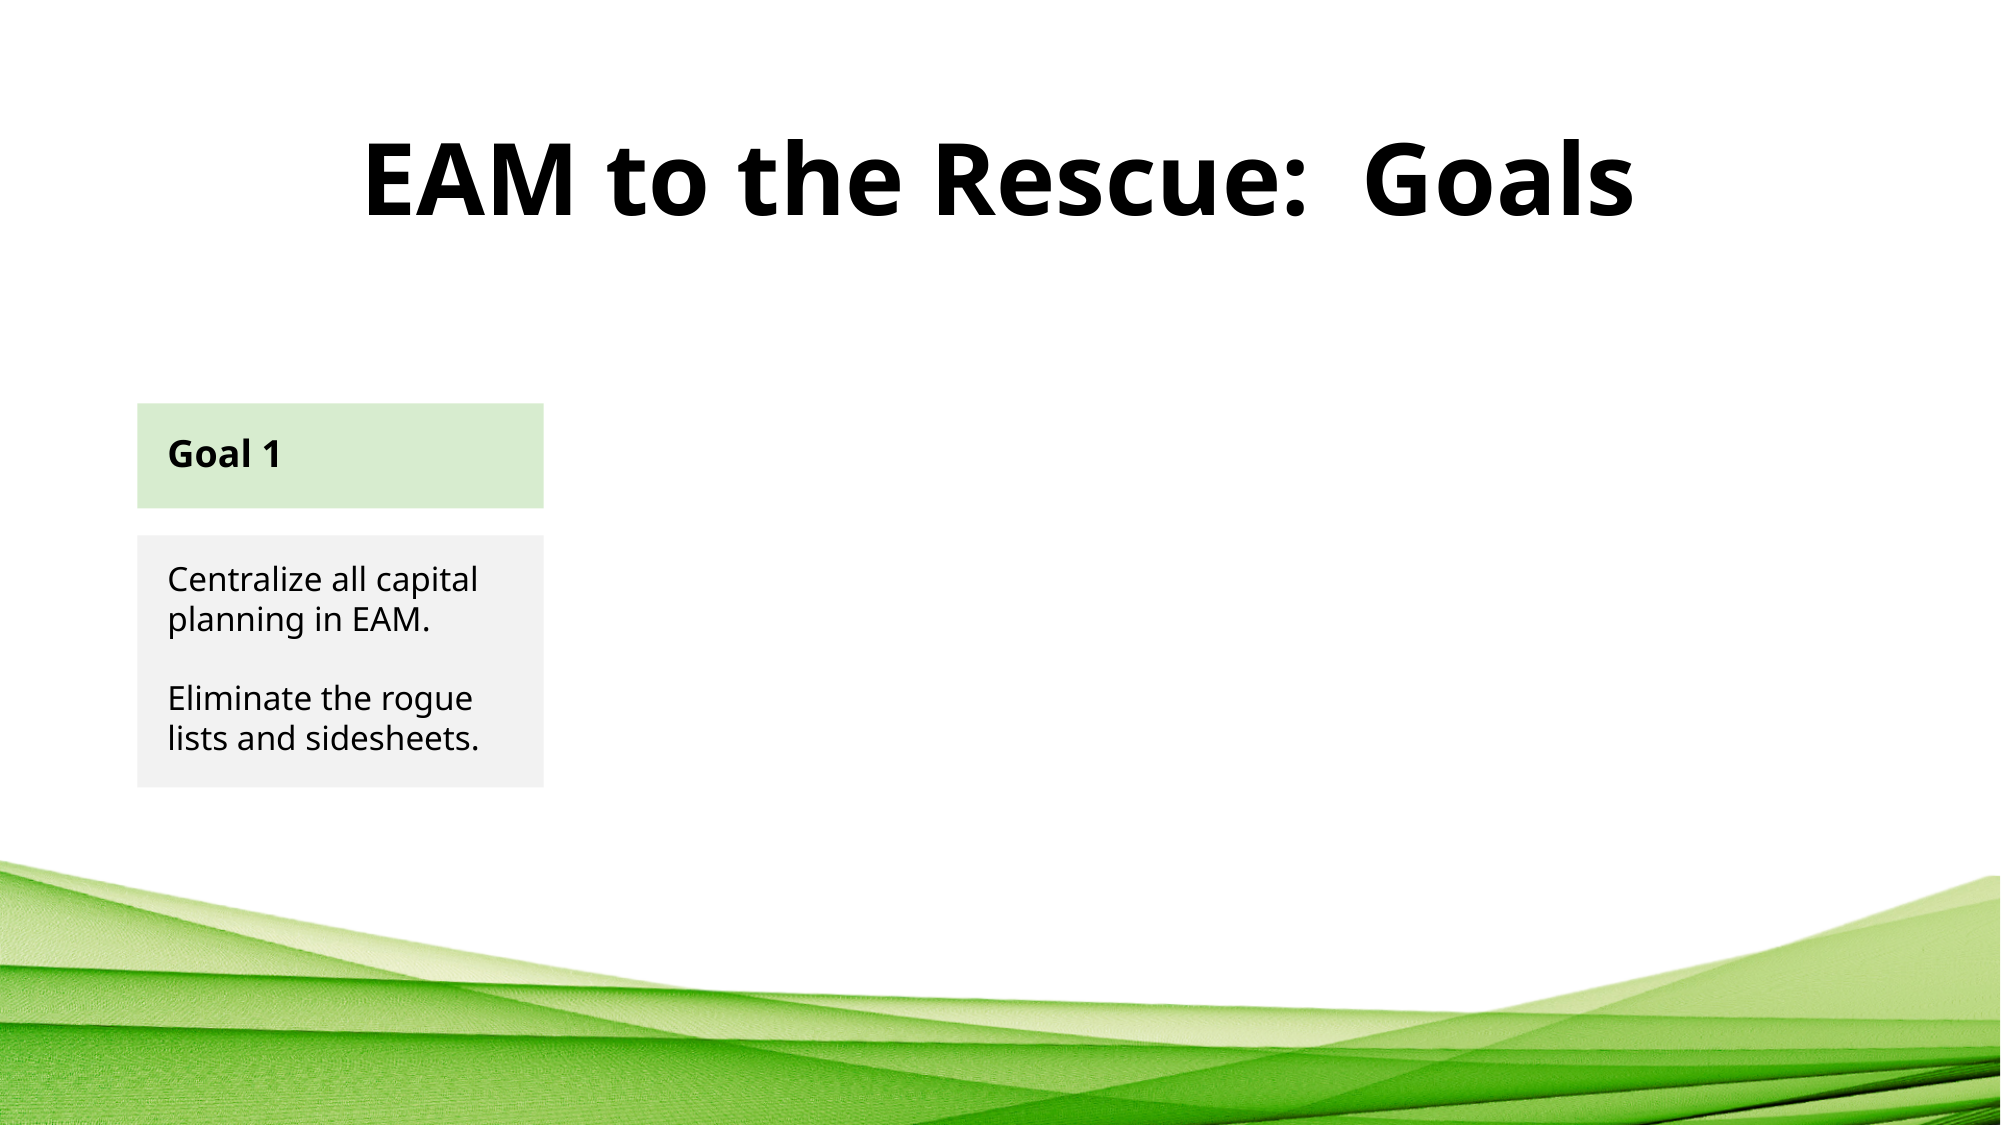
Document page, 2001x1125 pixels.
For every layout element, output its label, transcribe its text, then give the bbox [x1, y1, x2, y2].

picture [0, 0, 2001, 1125]
title EAM to the Rescue: Goals [106, 27, 1893, 245]
text_box Goal 1 [137, 403, 544, 509]
text_box Centralize all capital planning in EAM. Eliminate the rogue lists and sidesheets. [137, 535, 544, 788]
